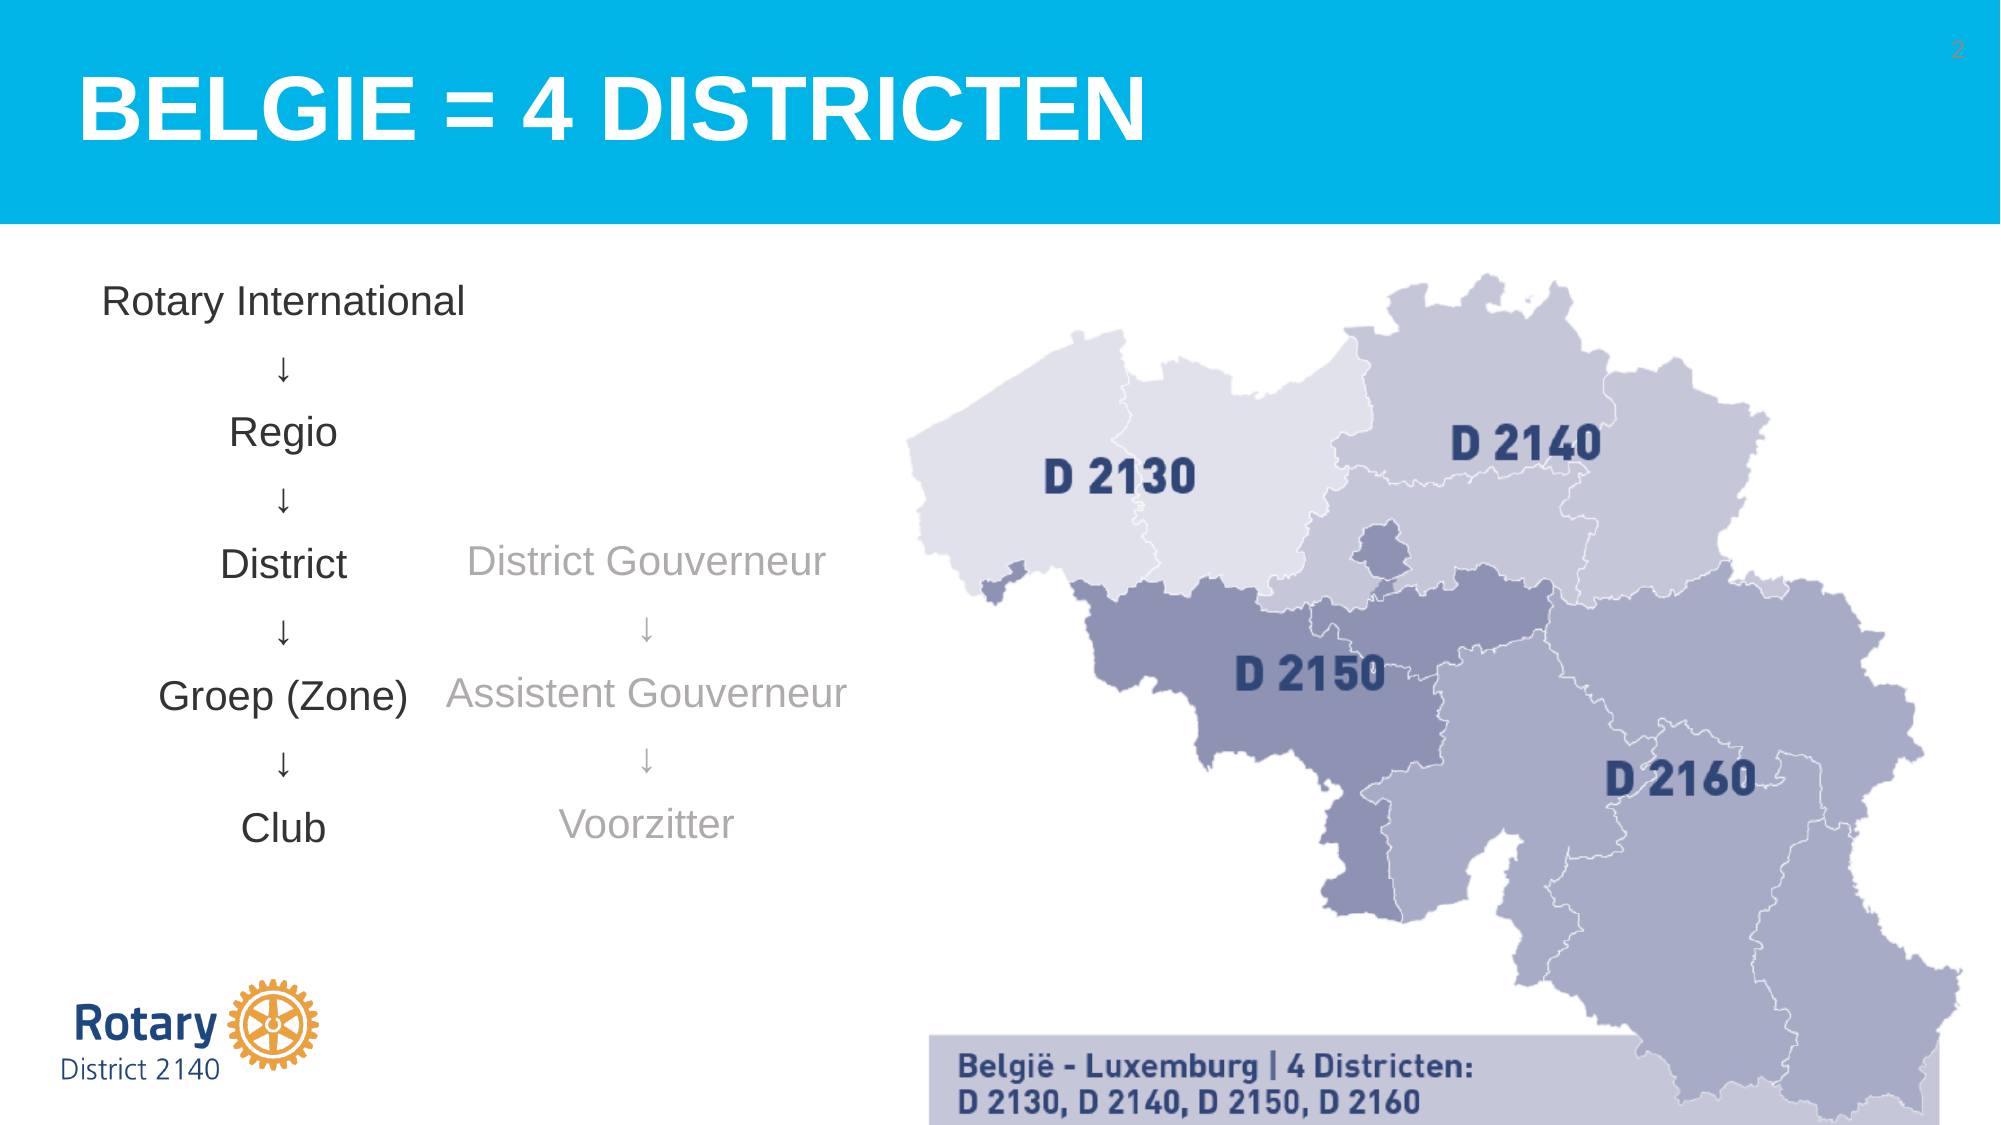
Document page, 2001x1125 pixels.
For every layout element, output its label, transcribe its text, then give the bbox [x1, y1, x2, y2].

text_box District Gouverneur ↓ Assistent Gouverneur ↓ Voorzitter [387, 531, 872, 919]
title Belgie = 4 districten [62, 18, 1950, 219]
picture [53, 1014, 328, 1088]
picture [872, 227, 1966, 1125]
list Rotary International ↓ Regio ↓ District ↓ Groep (Zone) ↓ Club [24, 271, 543, 1014]
slide_number 2 [1950, 18, 1981, 79]
